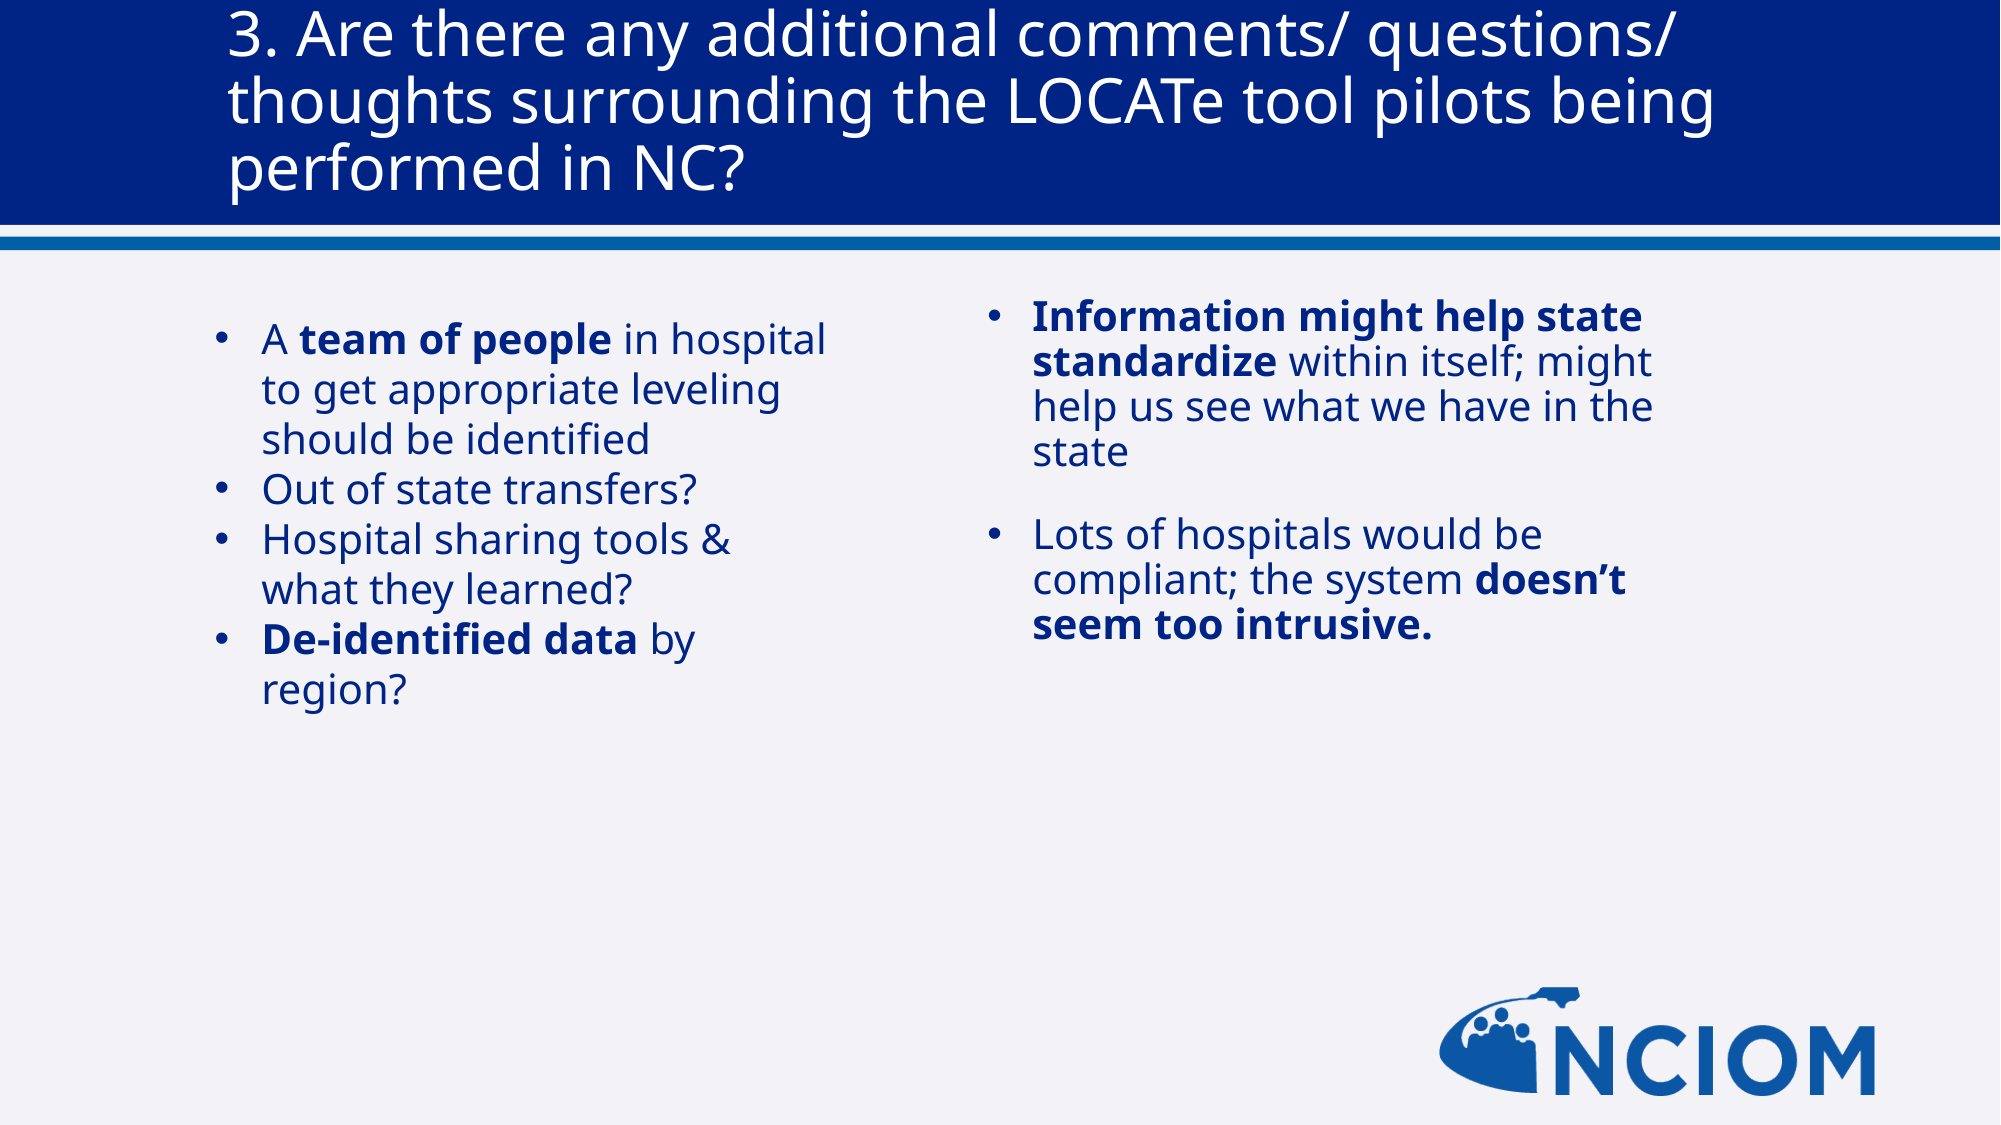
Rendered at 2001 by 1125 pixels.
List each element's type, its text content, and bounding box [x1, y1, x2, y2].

picture [1439, 987, 1884, 1125]
title 3. Are there any additional comments/ questions/ thoughts surrounding the LOCATe tool pilots being performed in NC? [212, 41, 1788, 212]
text_box A team of people in hospital to get appropriate leveling should be identified Out of state transfers? Hospital sharing tools & what they learned? De-identified data by region? [124, 305, 844, 771]
list Information might help state standardize within itself; might help us see what we have in the state Lots of hospitals would be compliant; the system doesn’t seem too intrusive. [972, 287, 1678, 976]
